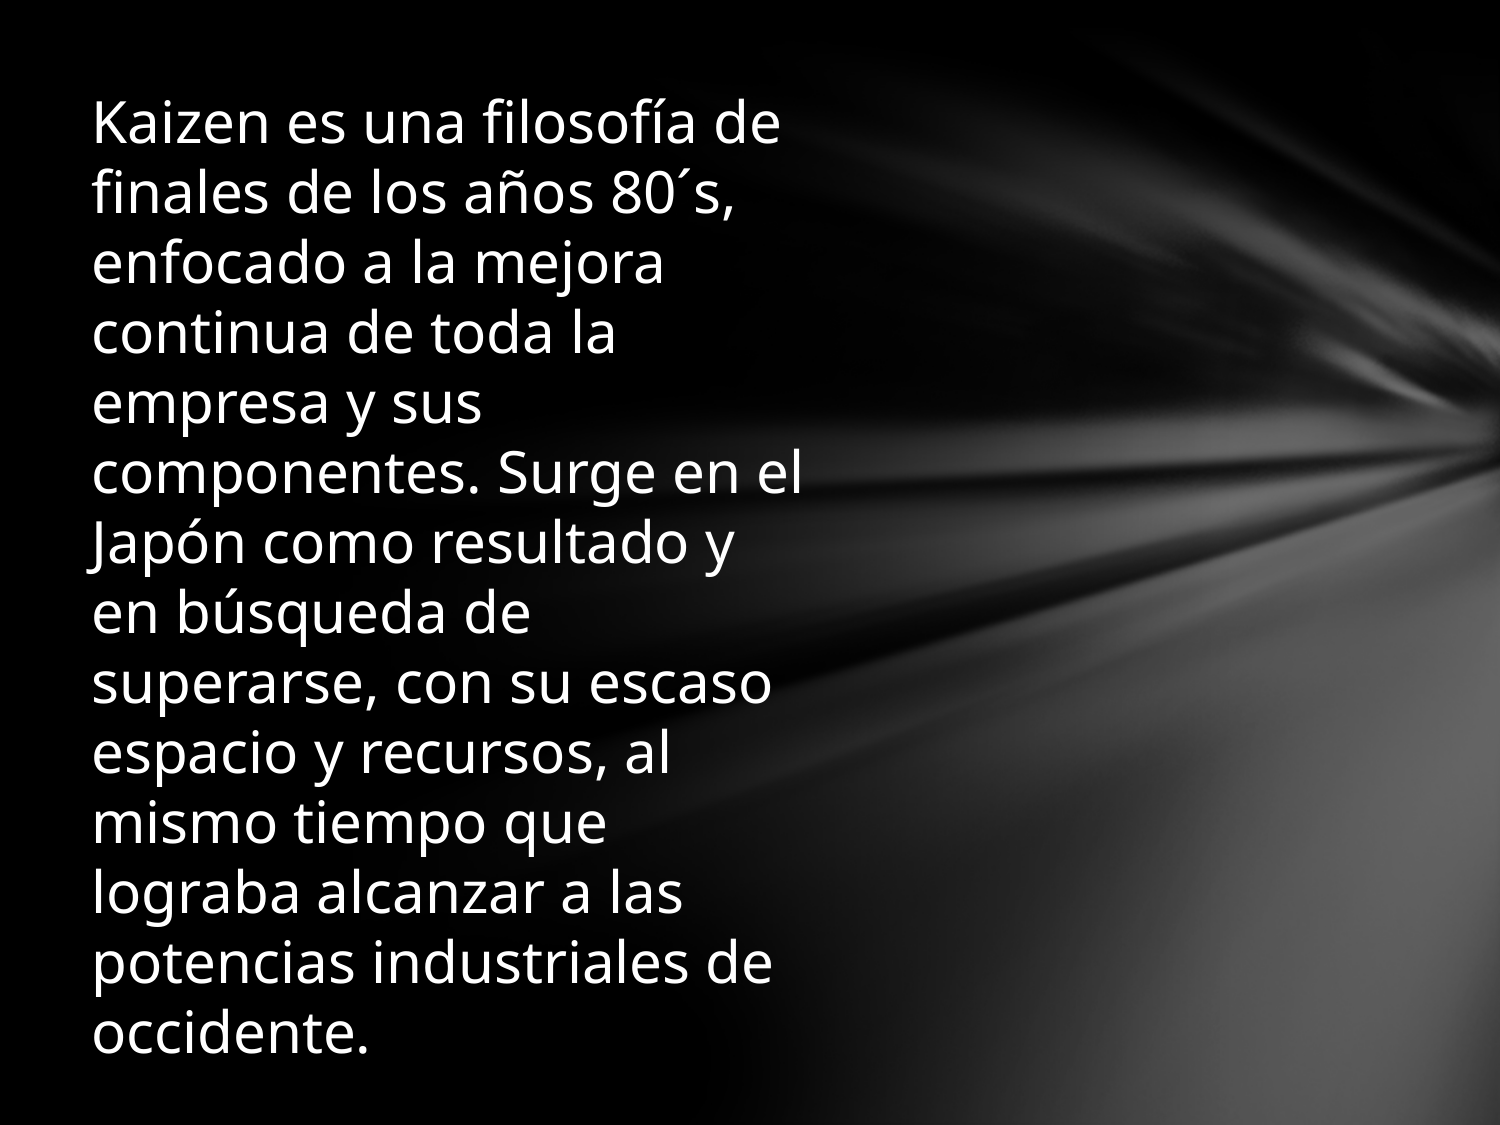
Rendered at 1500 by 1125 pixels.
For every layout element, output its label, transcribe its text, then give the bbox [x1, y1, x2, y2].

text_box Kaizen es una filosofía de finales de los años 80´s, enfocado a la mejora continua de toda la empresa y sus componentes. Surge en el Japón como resultado y en búsqueda de superarse, con su escaso espacio y recursos, al mismo tiempo que lograba alcanzar a las potencias industriales de occidente. [76, 78, 827, 1073]
